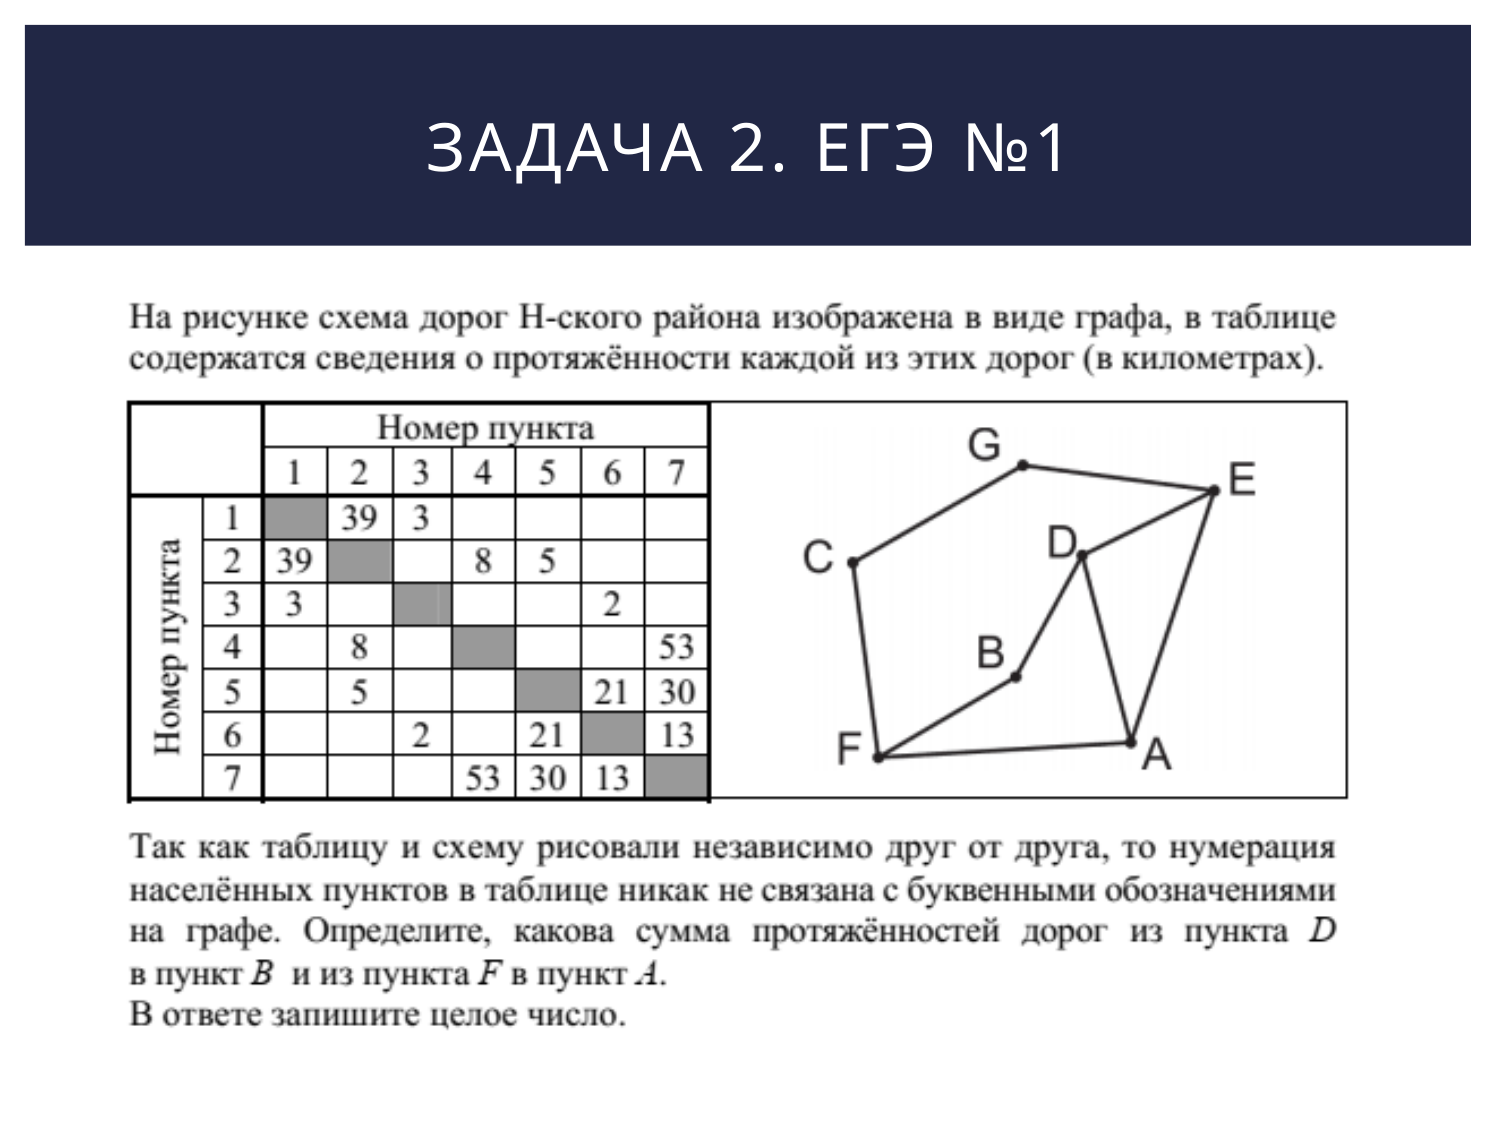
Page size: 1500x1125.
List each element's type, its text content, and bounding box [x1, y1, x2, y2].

picture [123, 288, 1378, 1036]
title Задача 2. Егэ №1 [62, 58, 1438, 232]
